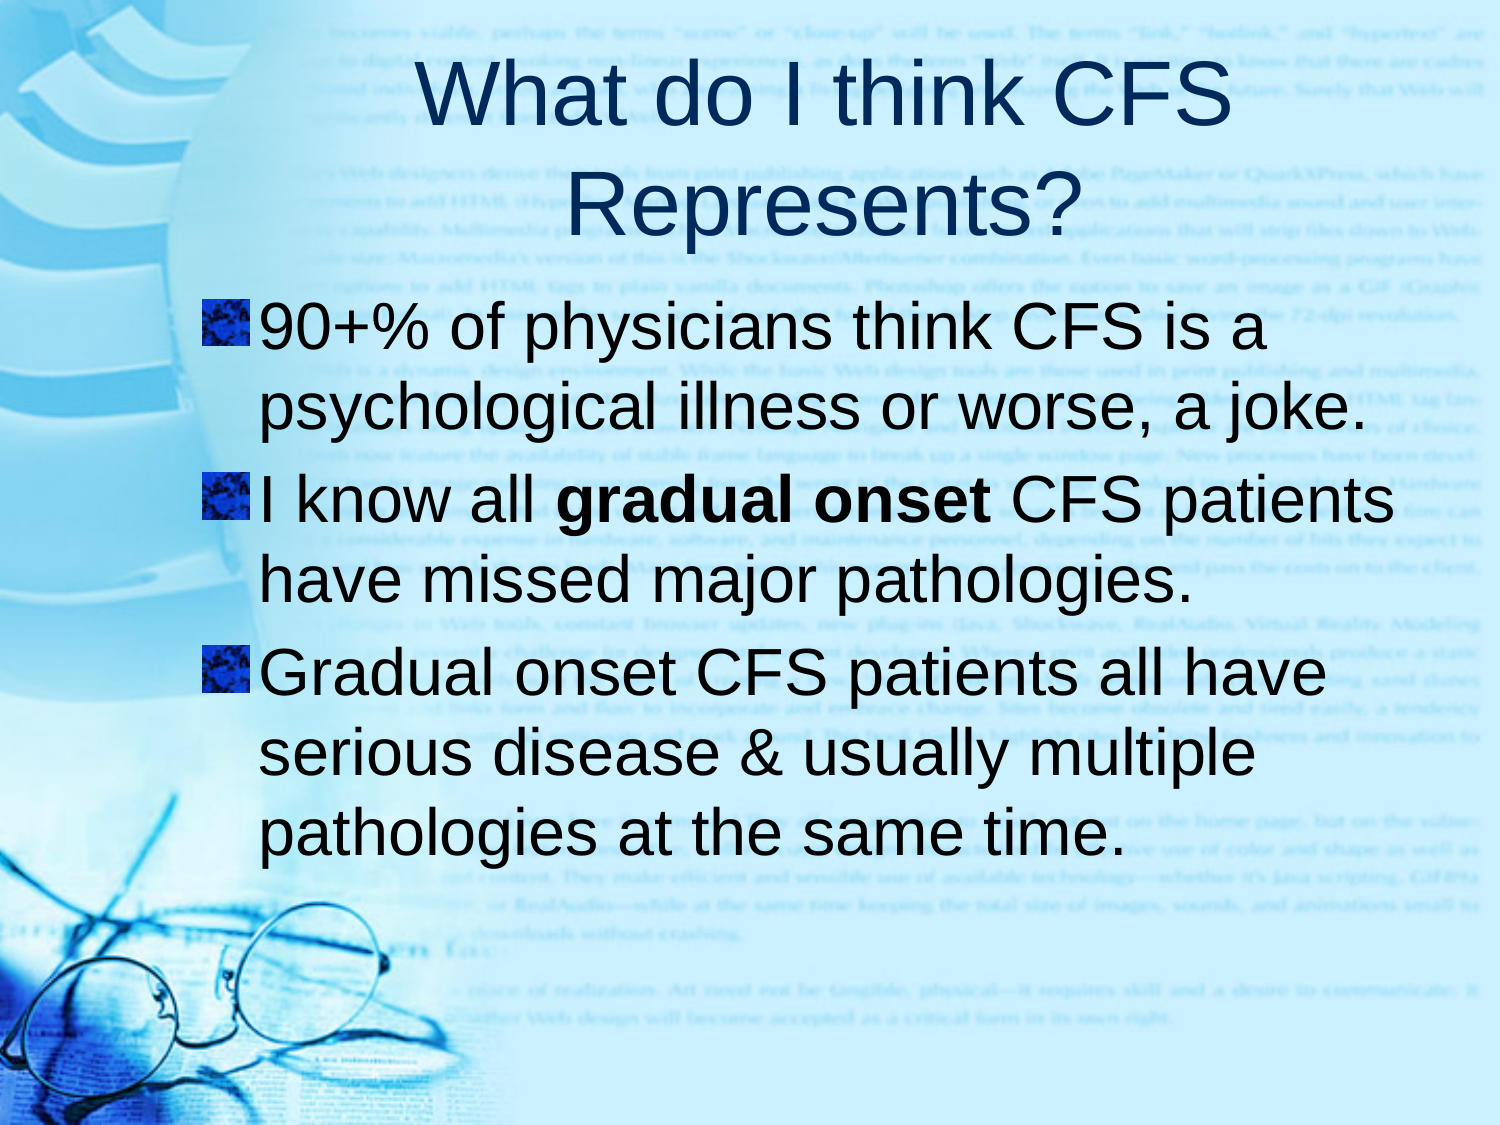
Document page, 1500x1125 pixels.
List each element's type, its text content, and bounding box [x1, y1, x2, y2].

picture [0, 0, 1500, 1125]
title What do I think CFS Represents? [187, 49, 1463, 238]
list 90+% of physicians think CFS is a psychological illness or worse, a joke. I know all gradual onset CFS patients have missed major pathologies. Gradual onset CFS patients all have serious disease & usually multiple pathologies at the same time. [187, 274, 1463, 976]
